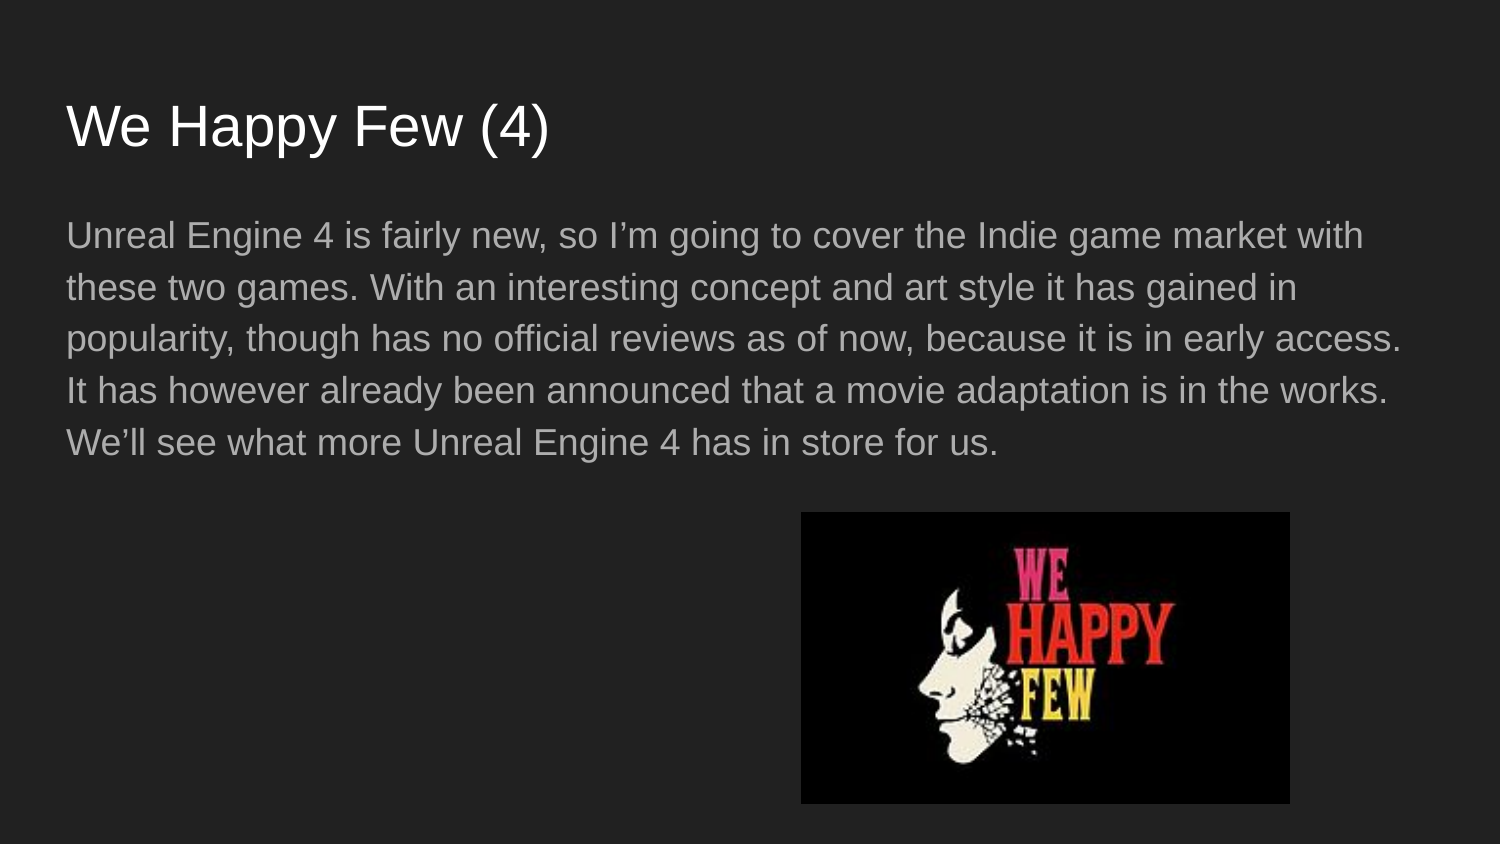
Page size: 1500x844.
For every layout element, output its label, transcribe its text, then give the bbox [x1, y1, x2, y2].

list Unreal Engine 4 is fairly new, so I’m going to cover the Indie game market with these two games. With an interesting concept and art style it has gained in popularity, though has no official reviews as of now, because it is in early access. It has however already been announced that a movie adaptation is in the works. We’ll see what more Unreal Engine 4 has in store for us. [51, 189, 1449, 750]
picture [800, 512, 1290, 805]
title We Happy Few (4) [51, 72, 1449, 167]
